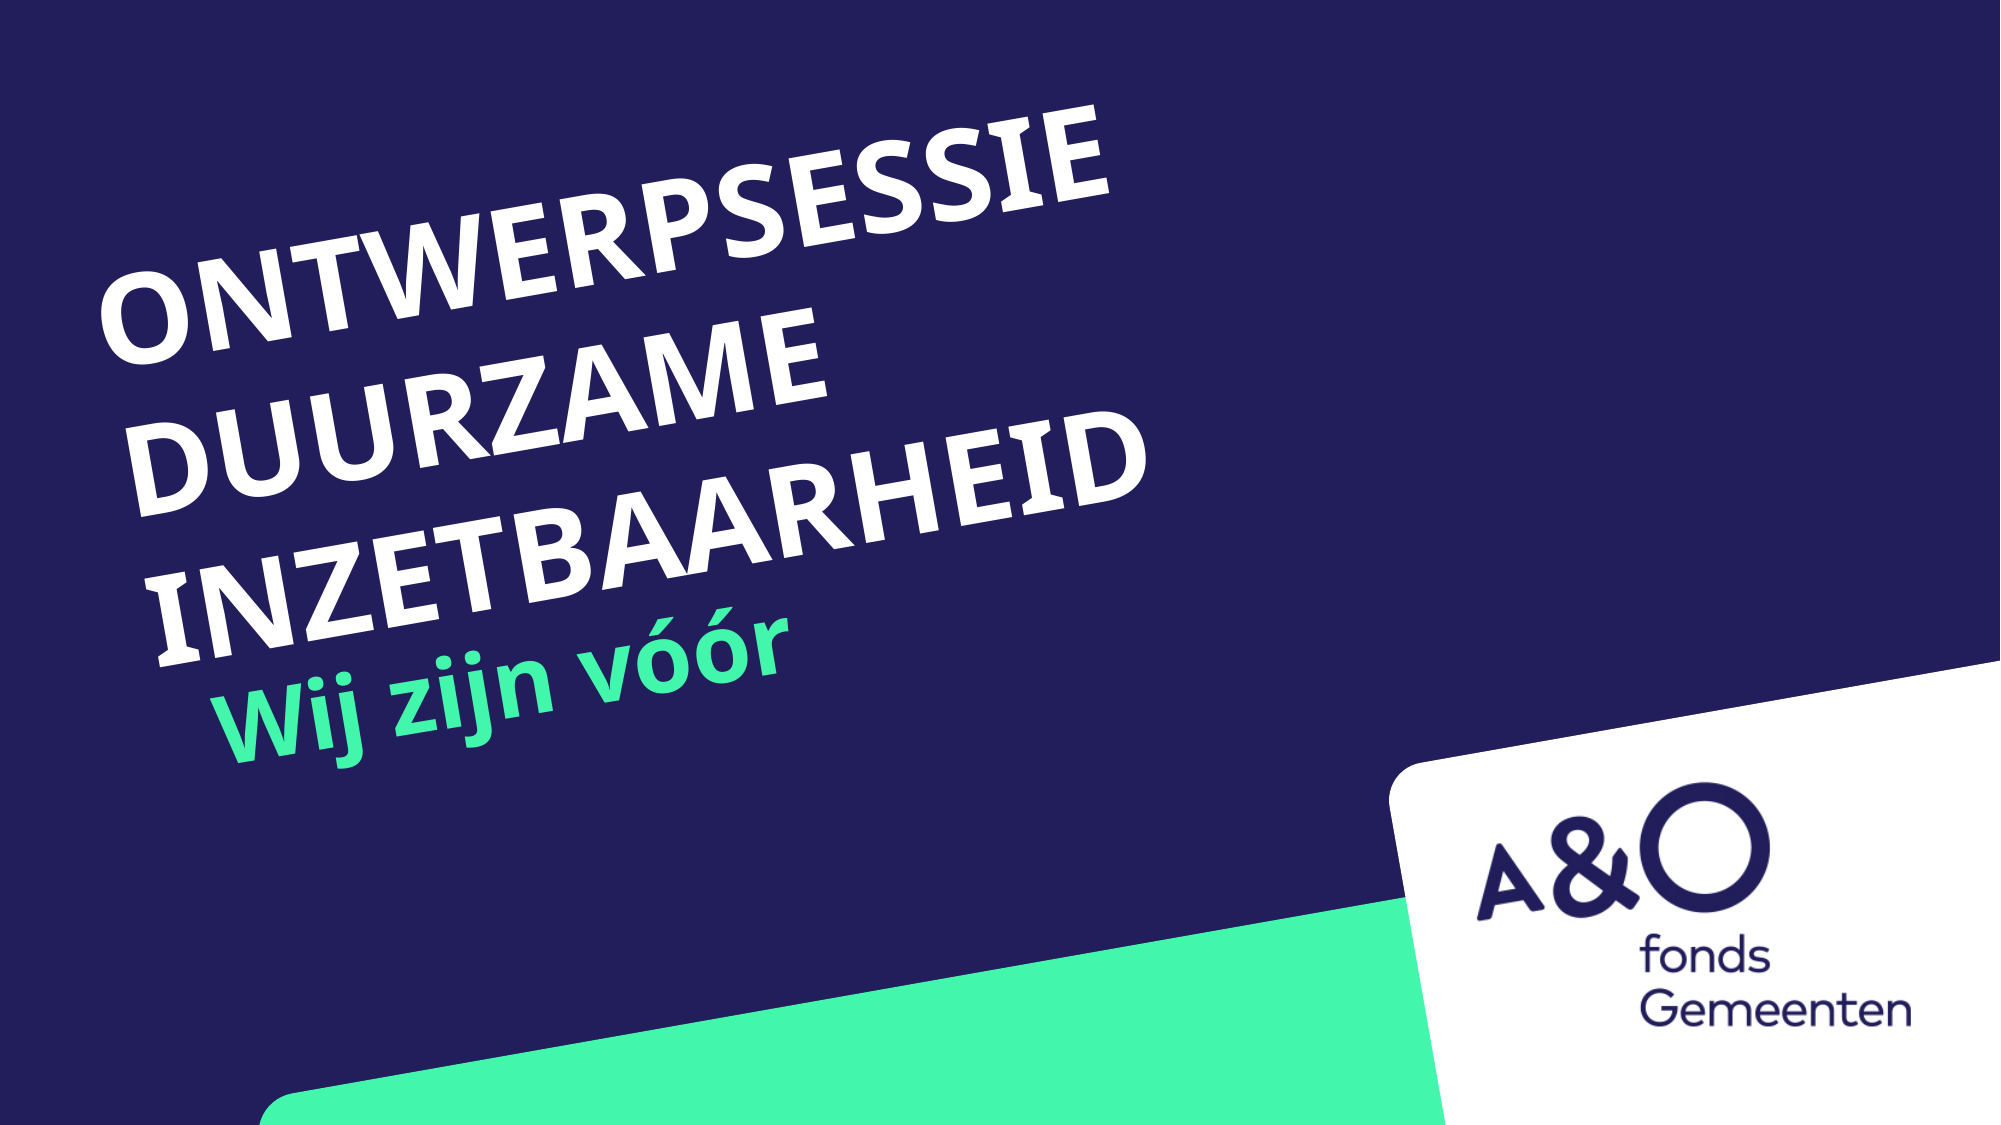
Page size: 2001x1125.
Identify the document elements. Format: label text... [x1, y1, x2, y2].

picture [1465, 770, 1923, 1035]
title ONTWERPSESSIE DUURZAME INZETBAARHEID [82, 0, 1886, 697]
text_box Wij zijn vóór [205, 478, 1411, 1000]
